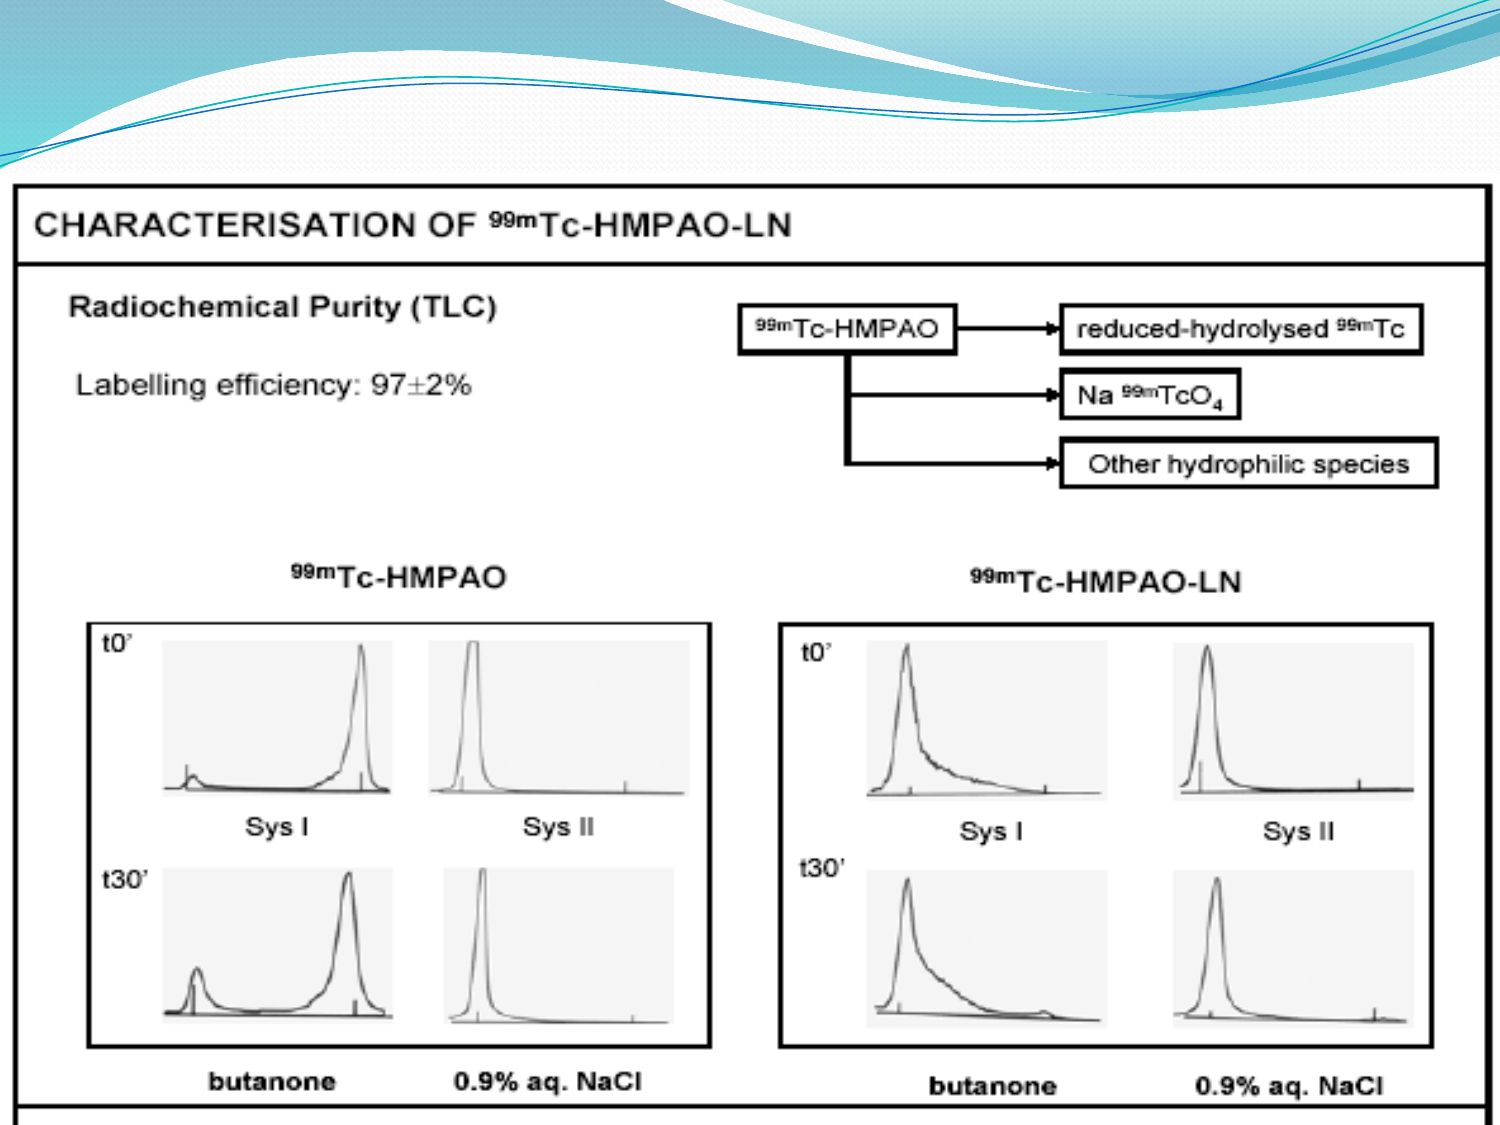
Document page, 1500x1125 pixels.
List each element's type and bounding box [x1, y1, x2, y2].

list [0, 173, 1500, 1125]
